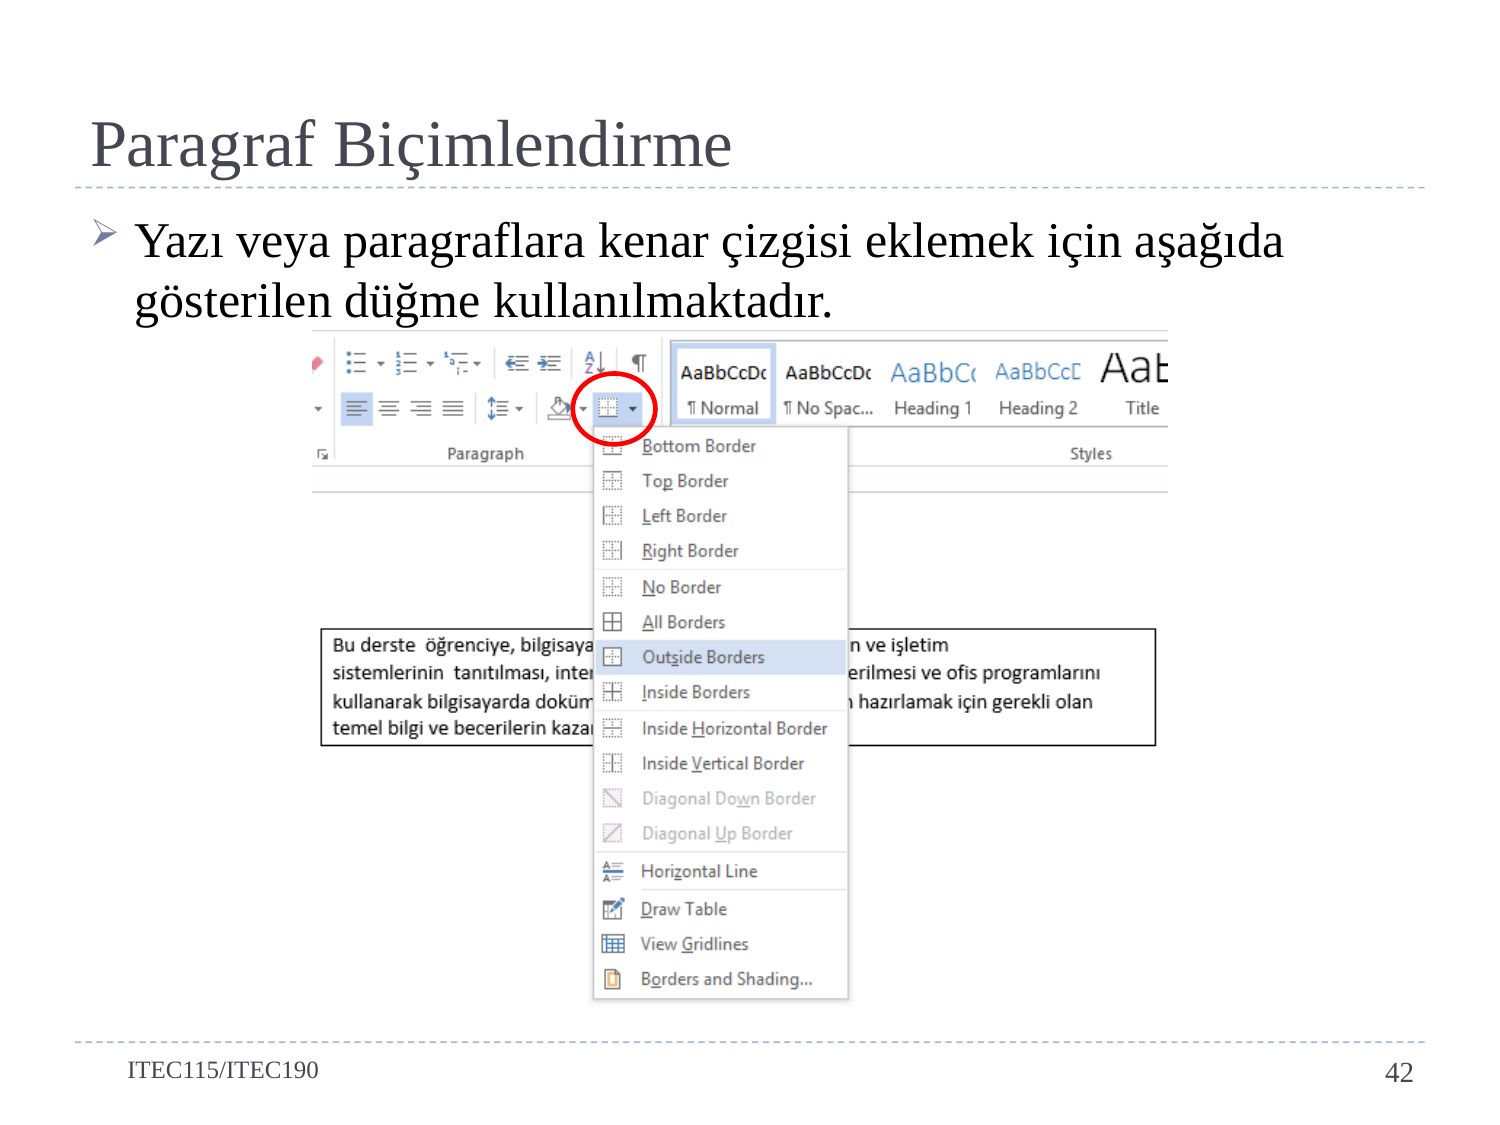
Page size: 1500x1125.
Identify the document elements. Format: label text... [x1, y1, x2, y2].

list Yazı veya paragraflara kenar çizgisi eklemek için aşağıda gösterilen düğme kullanılmaktadır. [75, 200, 1425, 1010]
slide_number 42 [1424, 1045, 1430, 1106]
picture [312, 330, 1169, 1011]
title Paragraf Biçimlendirme [75, 24, 1425, 188]
footer ITEC115/ITEC190 [112, 1045, 1424, 1106]
